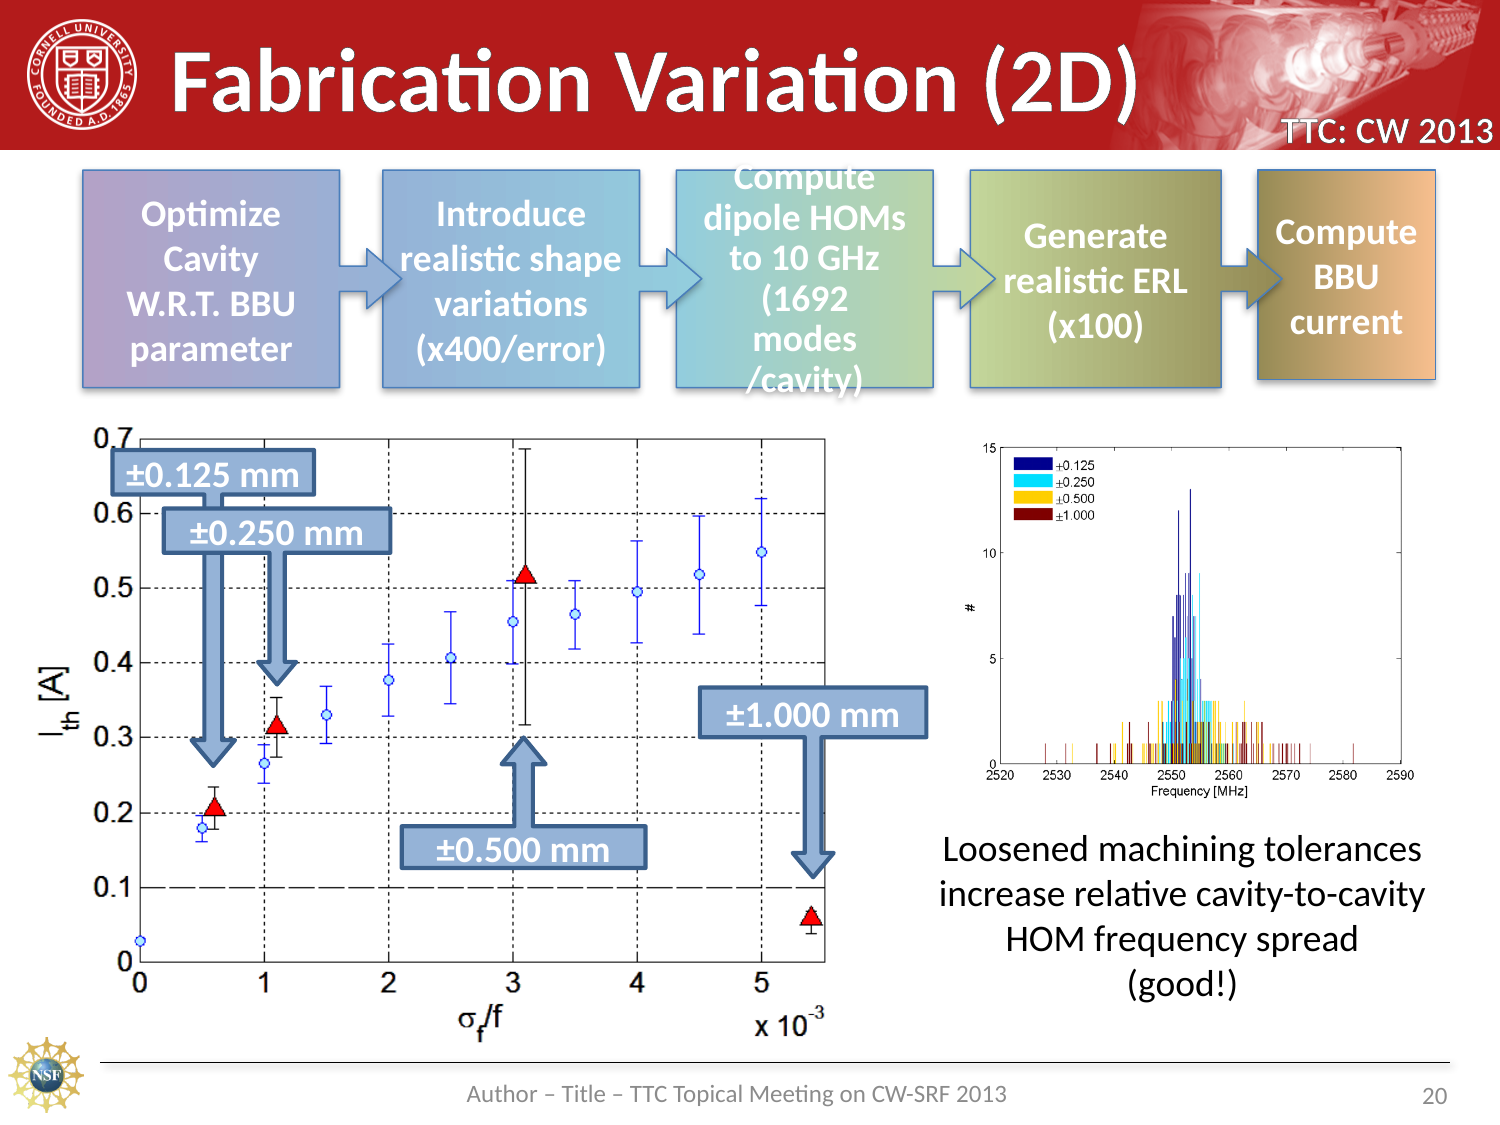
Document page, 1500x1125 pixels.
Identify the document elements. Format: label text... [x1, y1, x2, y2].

footer Author – Title – TTC Topical Meeting on CW-SRF 2013 [99, 1062, 1375, 1123]
picture [932, 416, 1451, 807]
text_box Compute BBU current [1257, 169, 1436, 380]
text_box Loosened machining tolerances increase relative cavity-to-cavity HOM frequency spread (good!) [924, 817, 1441, 1012]
text_box Introduce realistic shape variations (x400/error) [382, 169, 703, 389]
text_box Optimize Cavity W.R.T. BBU parameter [82, 169, 403, 389]
text_box Compute dipole HOMs to 10 GHz (1692 modes /cavity) [675, 169, 997, 389]
title Fabrication Variation (2D) [137, 0, 1175, 150]
picture [8, 390, 910, 1113]
slide_number 20 [1387, 1065, 1463, 1125]
text_box Generate realistic ERL (x100) [969, 169, 1283, 389]
text_box ±1.000 mm [914, 685, 927, 740]
picture [1175, 0, 1500, 150]
picture [0, 0, 137, 150]
